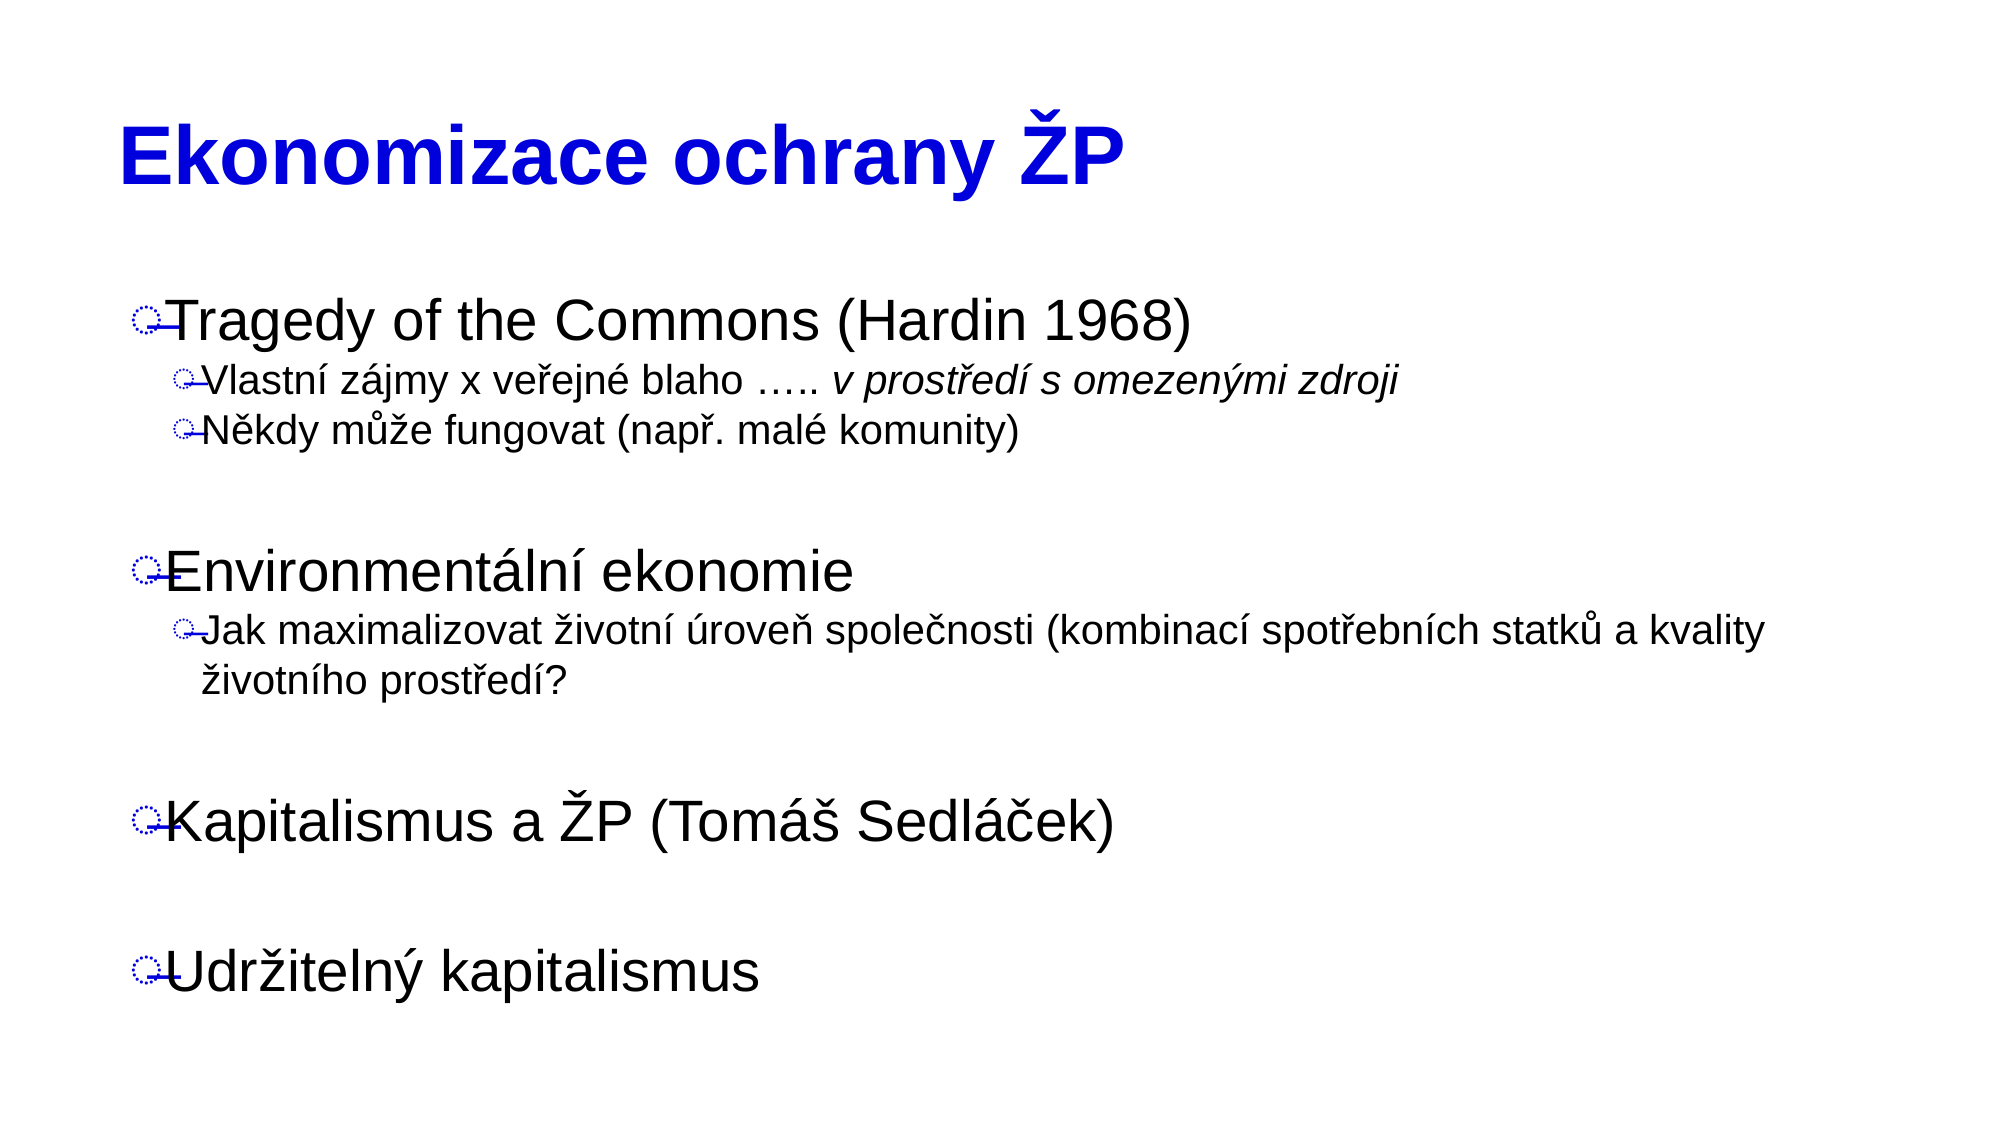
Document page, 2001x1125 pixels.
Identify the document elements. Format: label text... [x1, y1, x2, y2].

title Ekonomizace ochrany ŽP [118, 118, 1883, 193]
list Tragedy of the Commons (Hardin 1968) Vlastní zájmy x veřejné blaho ….. v prostředí s omezenými zdroji Někdy může fungovat (např. malé komunity) Environmentální ekonomie Jak maximalizovat životní úroveň společnosti (kombinací spotřebních statků a kvality životního prostředí? Kapitalismus a ŽP (Tomáš Sedláček) Udržitelný kapitalismus [118, 277, 1883, 1035]
